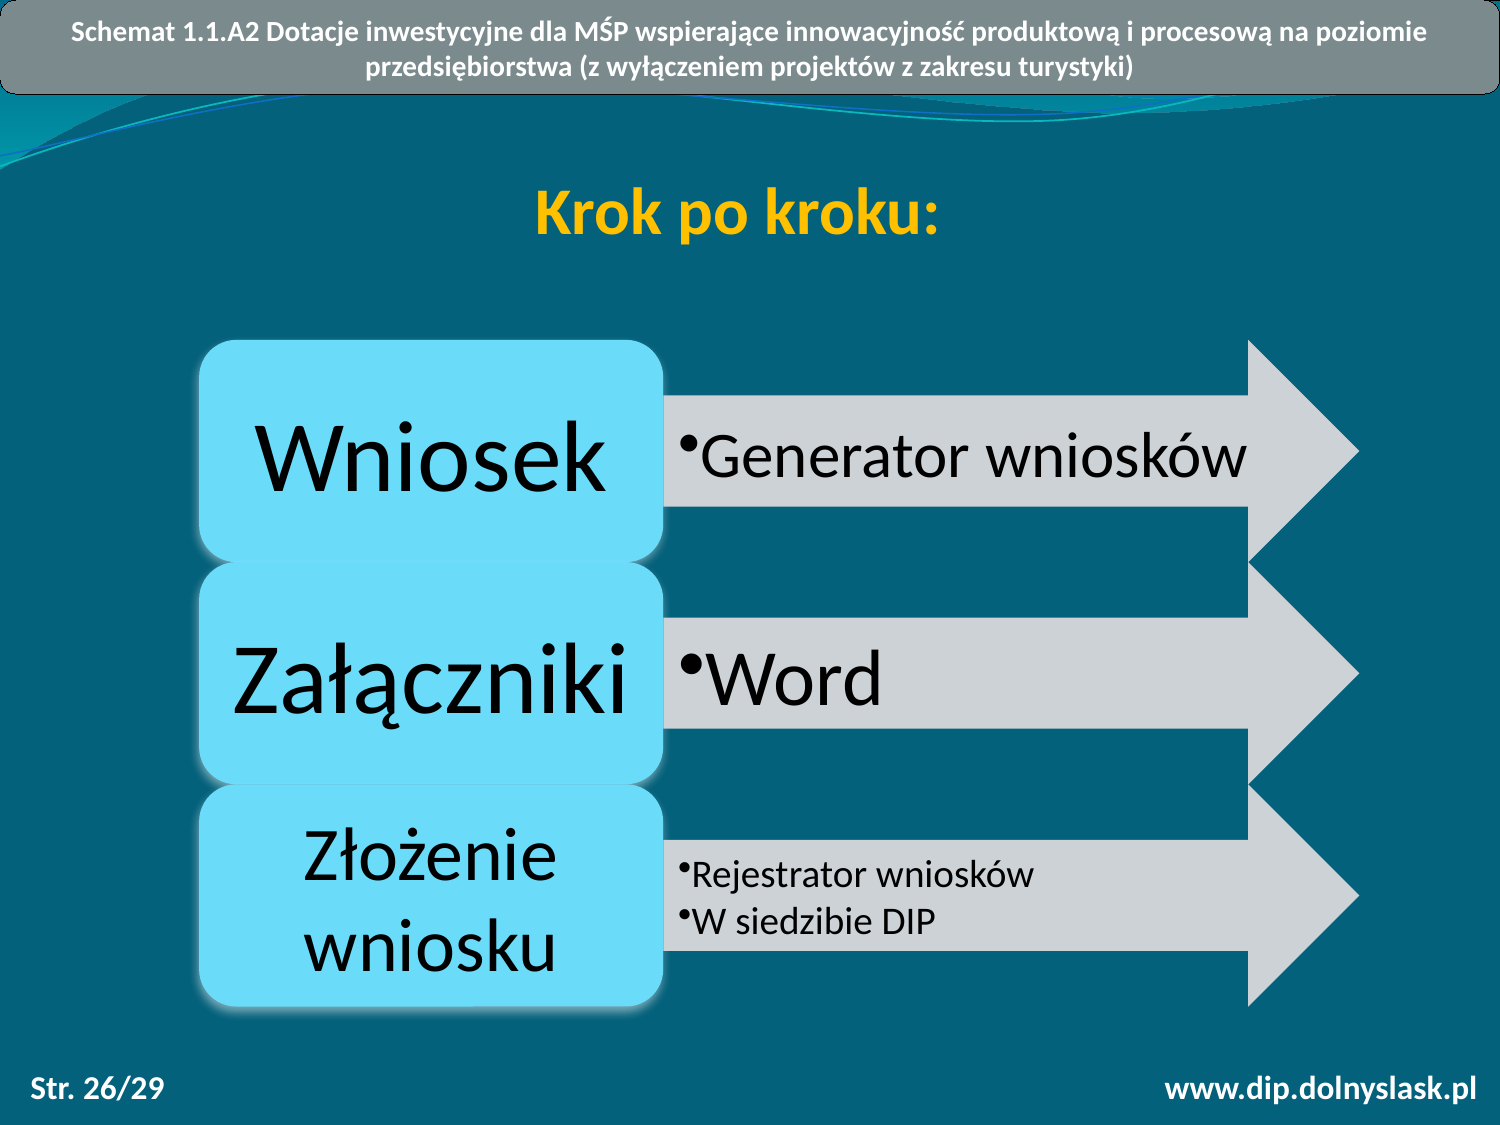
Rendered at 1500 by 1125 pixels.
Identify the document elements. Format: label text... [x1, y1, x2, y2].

text_box www.dip.dolnyslask.pl [1104, 1046, 1500, 1125]
text_box Krok po kroku: [29, 160, 1447, 336]
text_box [198, 339, 1360, 1007]
text_box Schemat 1.1.A2 Dotacje inwestycyjne dla MŚP wspierające innowacyjność produktową i procesową na poziomie przedsiębiorstwa (z wyłączeniem projektów z zakresu turystyki) [0, 0, 1500, 95]
text_box Str. 26/29 [0, 1046, 195, 1125]
